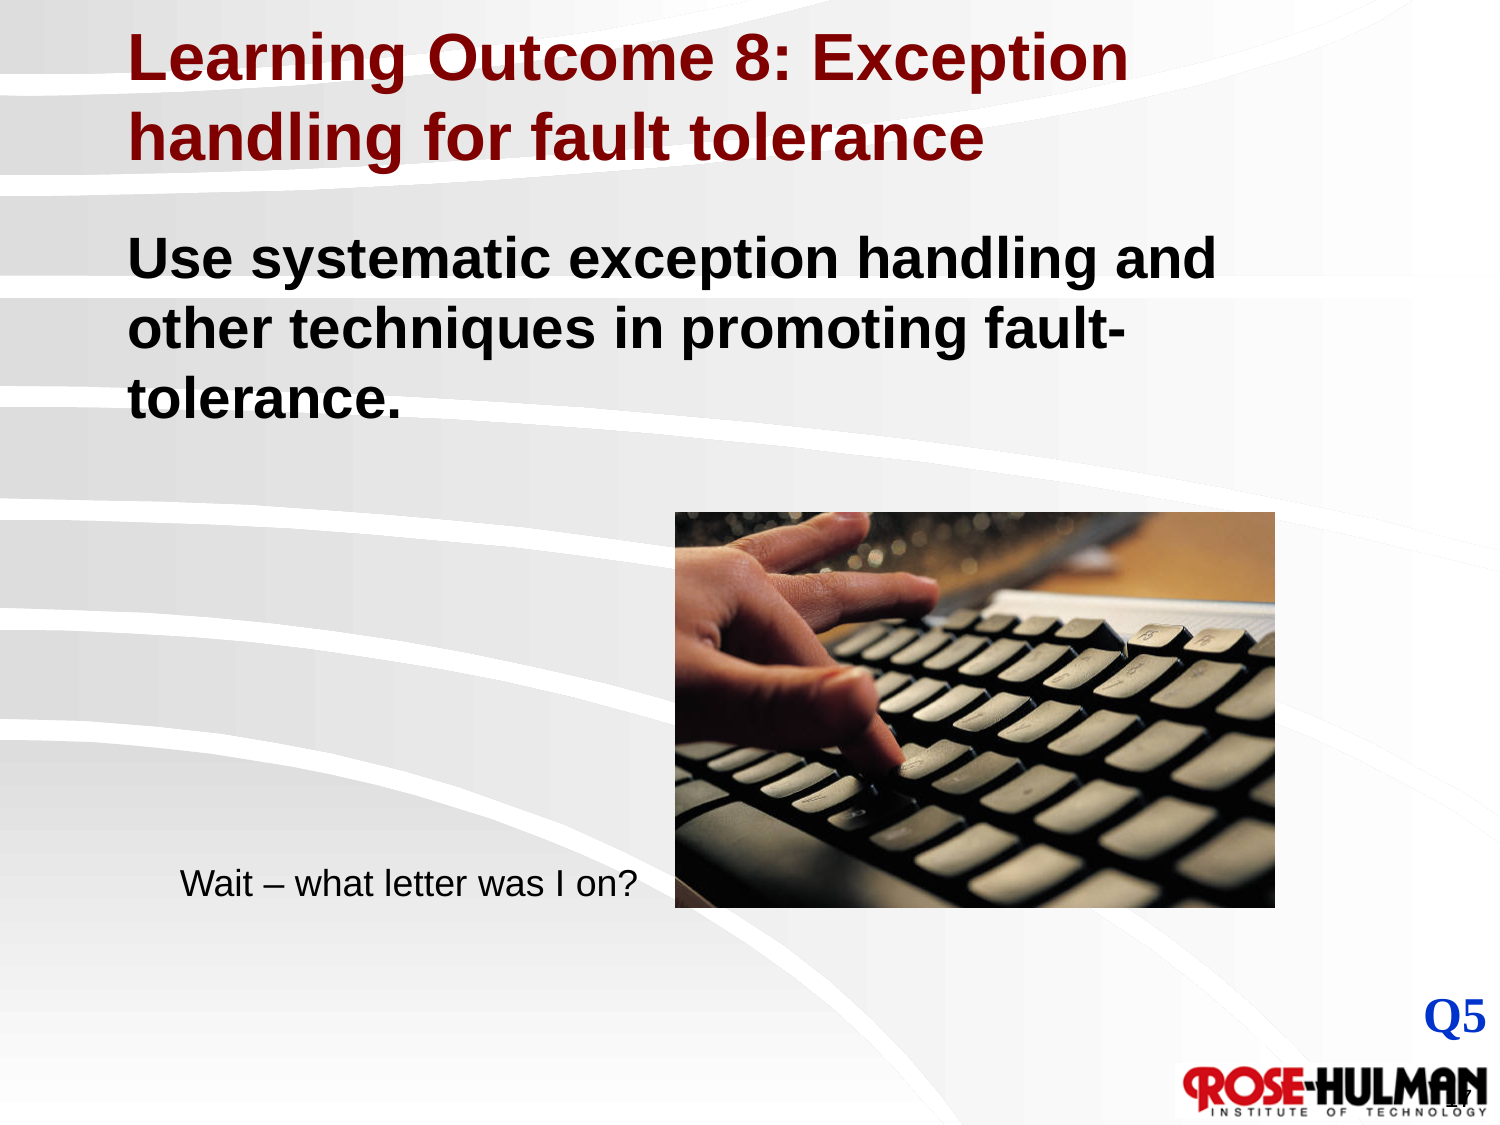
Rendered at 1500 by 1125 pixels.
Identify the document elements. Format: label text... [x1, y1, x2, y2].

title Learning Outcome 8: Exception handling for fault tolerance [112, 49, 1388, 138]
text_box Wait – what letter was I on? [165, 851, 654, 912]
picture [1388, 1063, 1500, 1118]
slide_number 17 [1174, 1074, 1488, 1125]
list Use systematic exception handling and other techniques in promoting fault-tolerance. [112, 212, 1388, 1113]
text_box Q5 [1408, 974, 1500, 1050]
picture [674, 512, 1276, 908]
